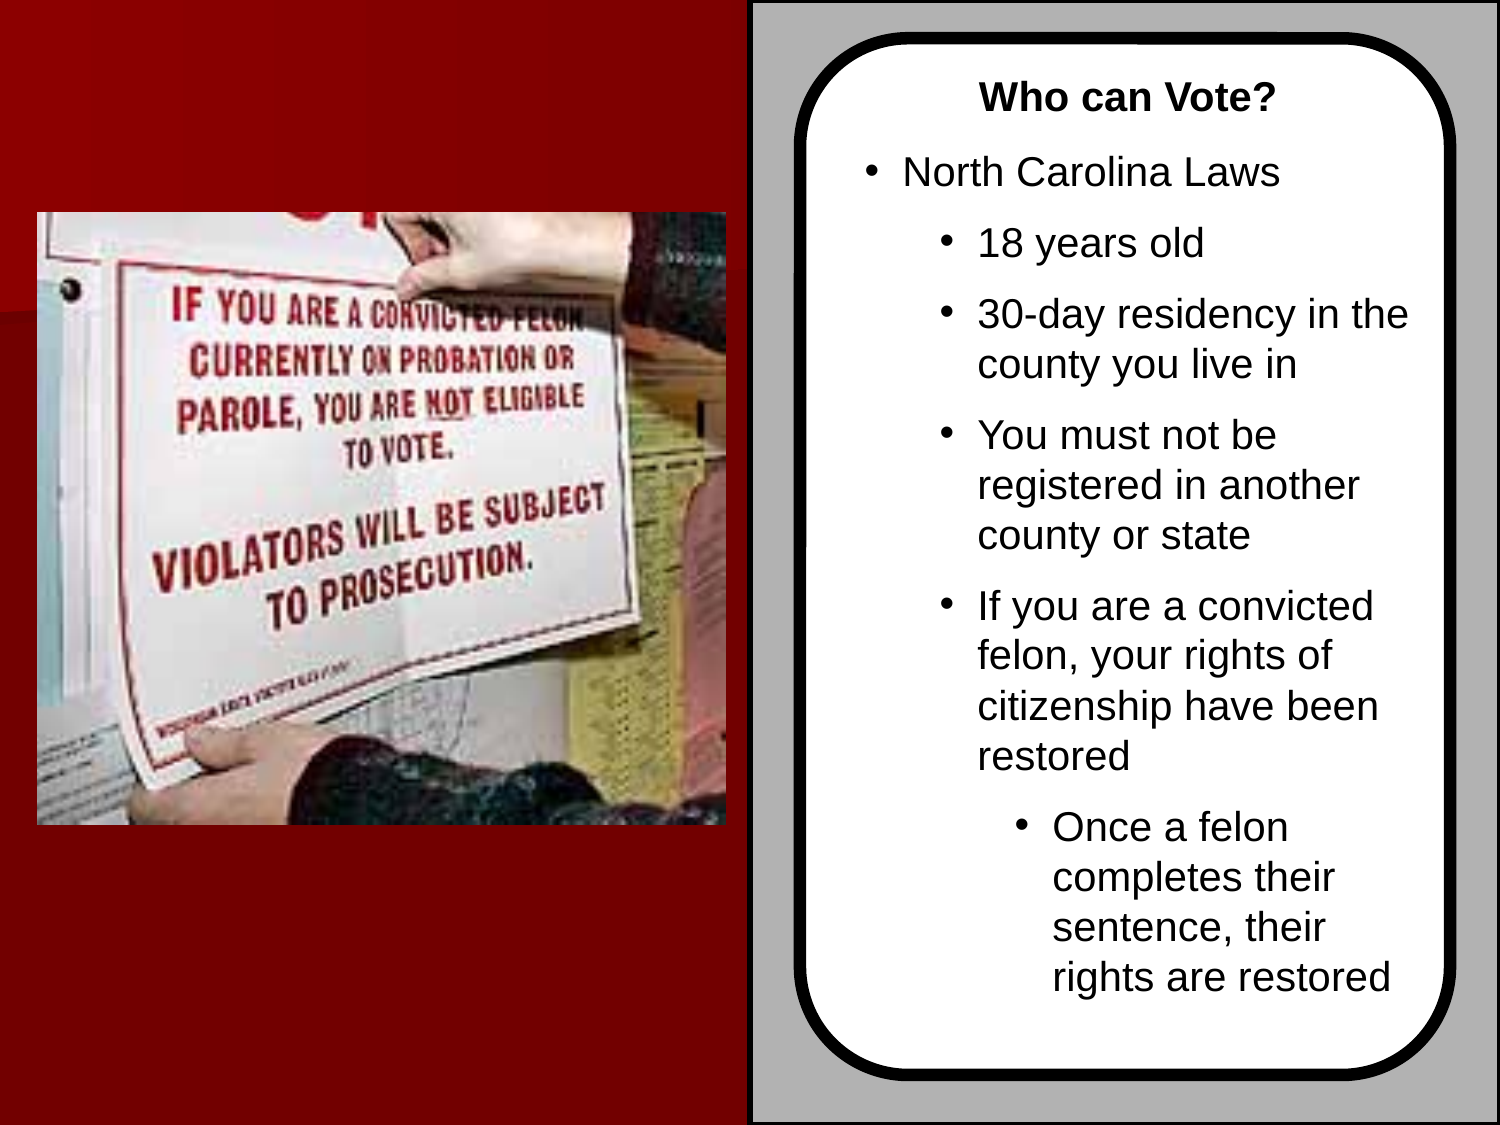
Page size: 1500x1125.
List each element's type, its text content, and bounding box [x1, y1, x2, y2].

text_box [799, 65, 1450, 1058]
text_box [840, 38, 1410, 62]
text_box North Carolina Laws 18 years old 30-day residency in the county you live in You must not be registered in another county or state If you are a convicted felon, your rights of citizenship have been restored Once a felon completes their sentence, their rights are restored [849, 137, 1450, 1125]
text_box Who can Vote? [837, 62, 1419, 128]
text_box [749, 0, 1500, 1125]
picture [37, 212, 726, 826]
